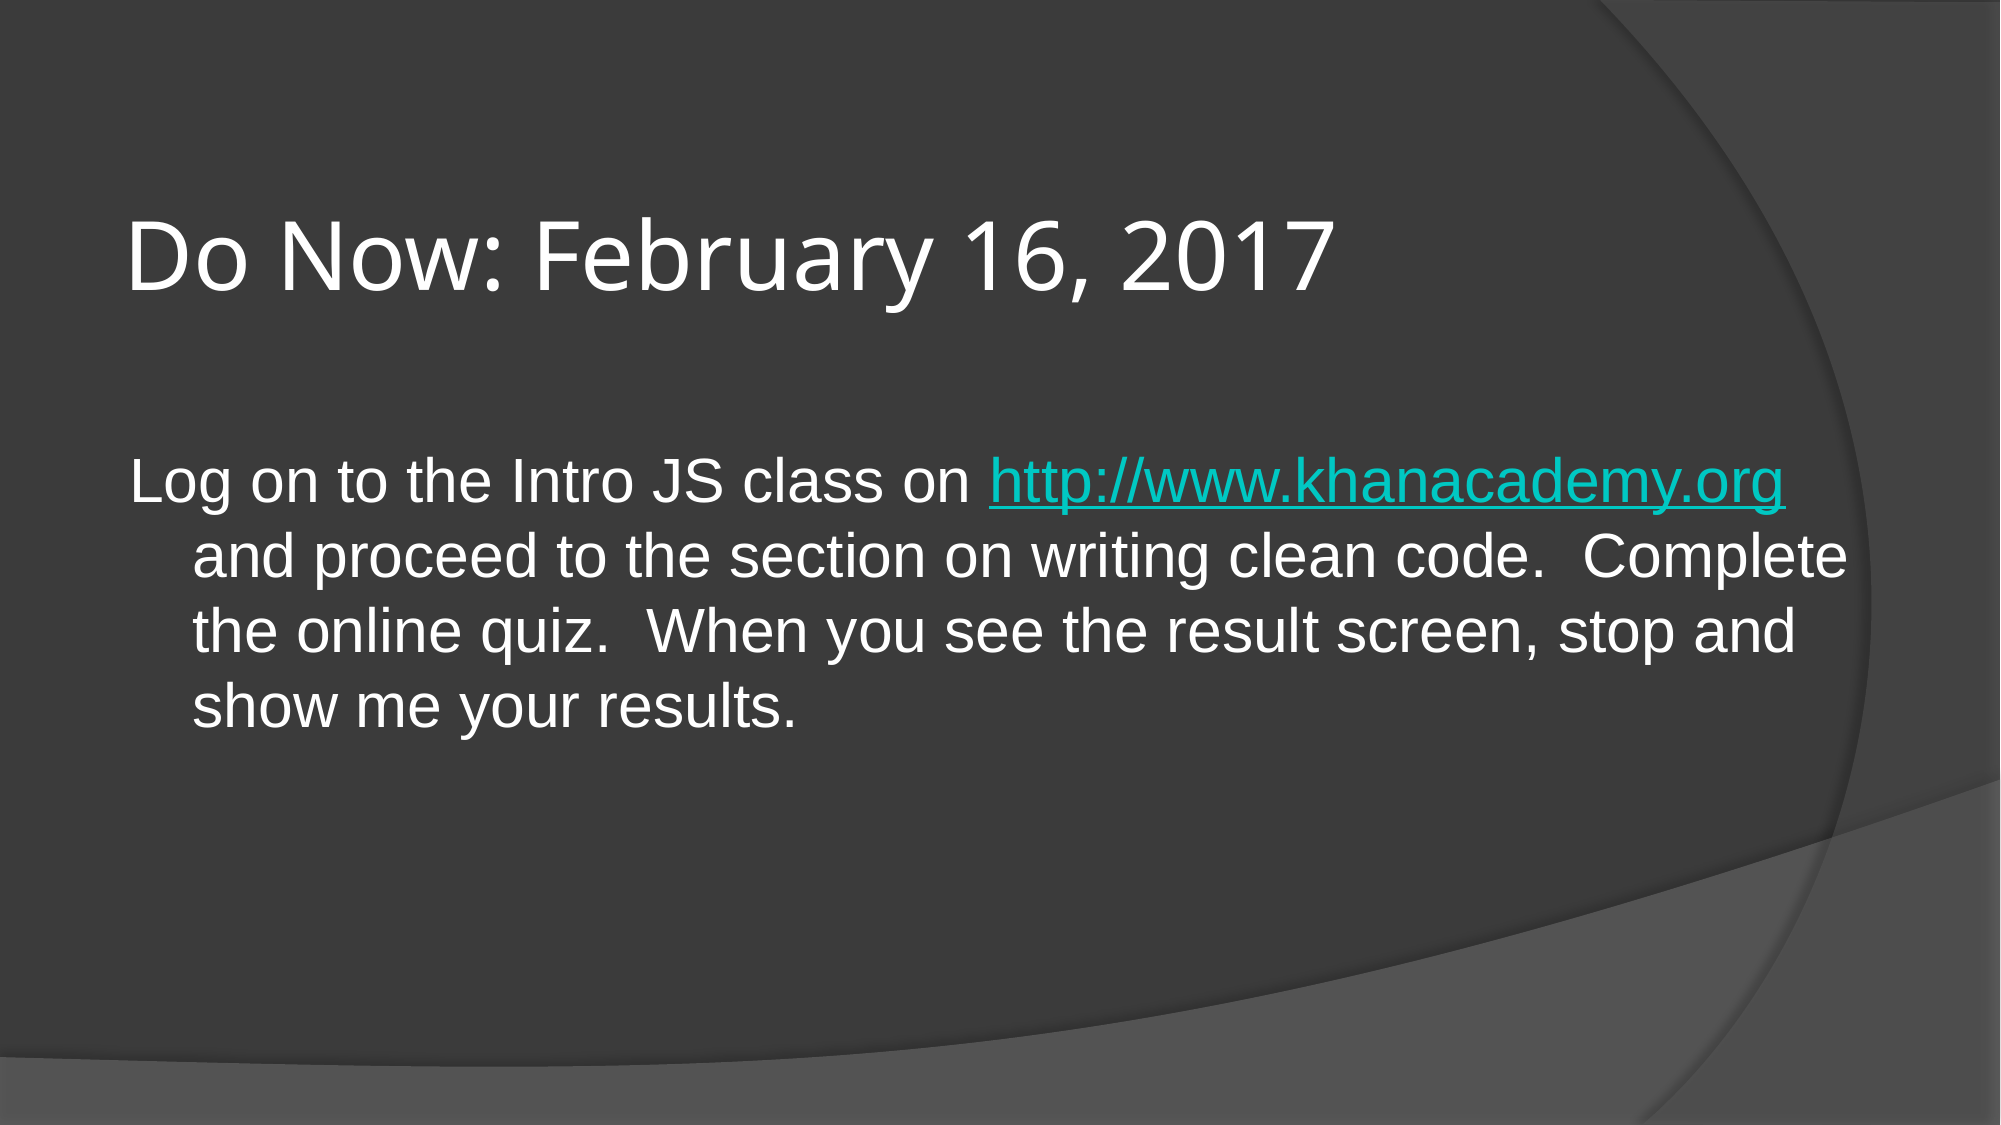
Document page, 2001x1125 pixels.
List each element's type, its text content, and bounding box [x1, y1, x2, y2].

title Do Now: February 16, 2017 [103, 161, 1902, 330]
list Log on to the Intro JS class on http://www.khanacademy.org and proceed to the section on writing clean code. Complete the online quiz. When you see the result screen, stop and show me your results. [103, 419, 1902, 1013]
